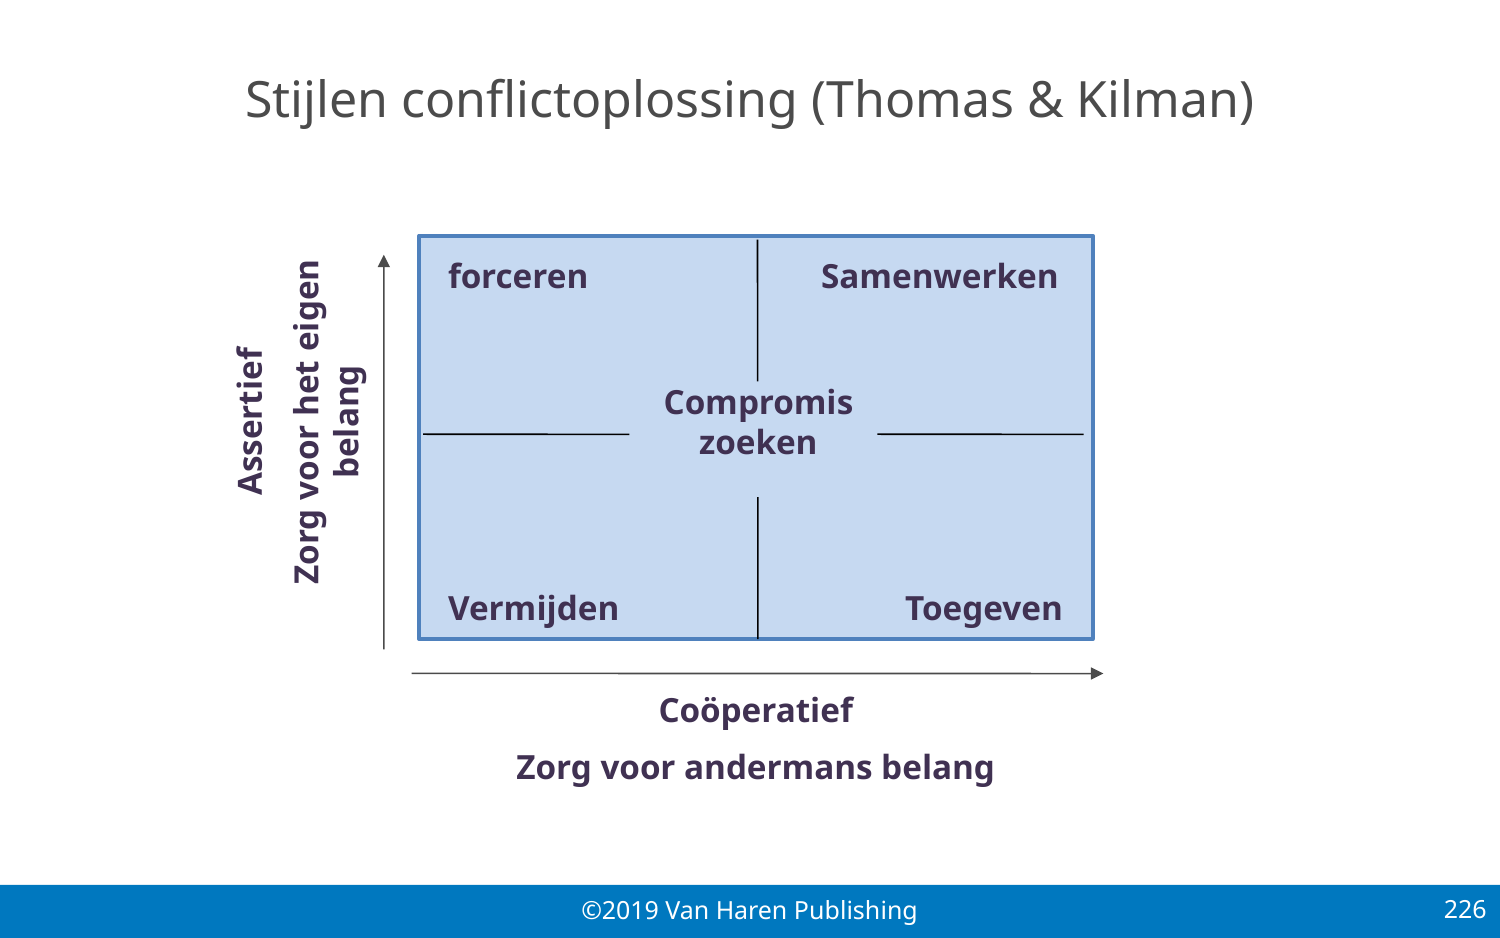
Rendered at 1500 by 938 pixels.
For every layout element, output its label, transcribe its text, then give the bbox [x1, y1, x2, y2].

text_box Compromis zoeken [619, 373, 898, 469]
text_box Vermijden [433, 579, 692, 635]
text_box [417, 234, 1095, 641]
text_box [377, 254, 391, 650]
text_box forceren [433, 247, 651, 303]
text_box [411, 667, 1104, 680]
text_box Toegeven [778, 579, 1078, 635]
text_box Assertief Zorg voor het eigen belang [220, 220, 373, 624]
title Stijlen conflictoplossing (Thomas & Kilman) [188, 45, 1312, 150]
slide_number 226 [1188, 884, 1500, 938]
text_box Samenwerken [773, 247, 1074, 303]
text_box Coöperatief Zorg voor andermans belang [426, 681, 1086, 794]
